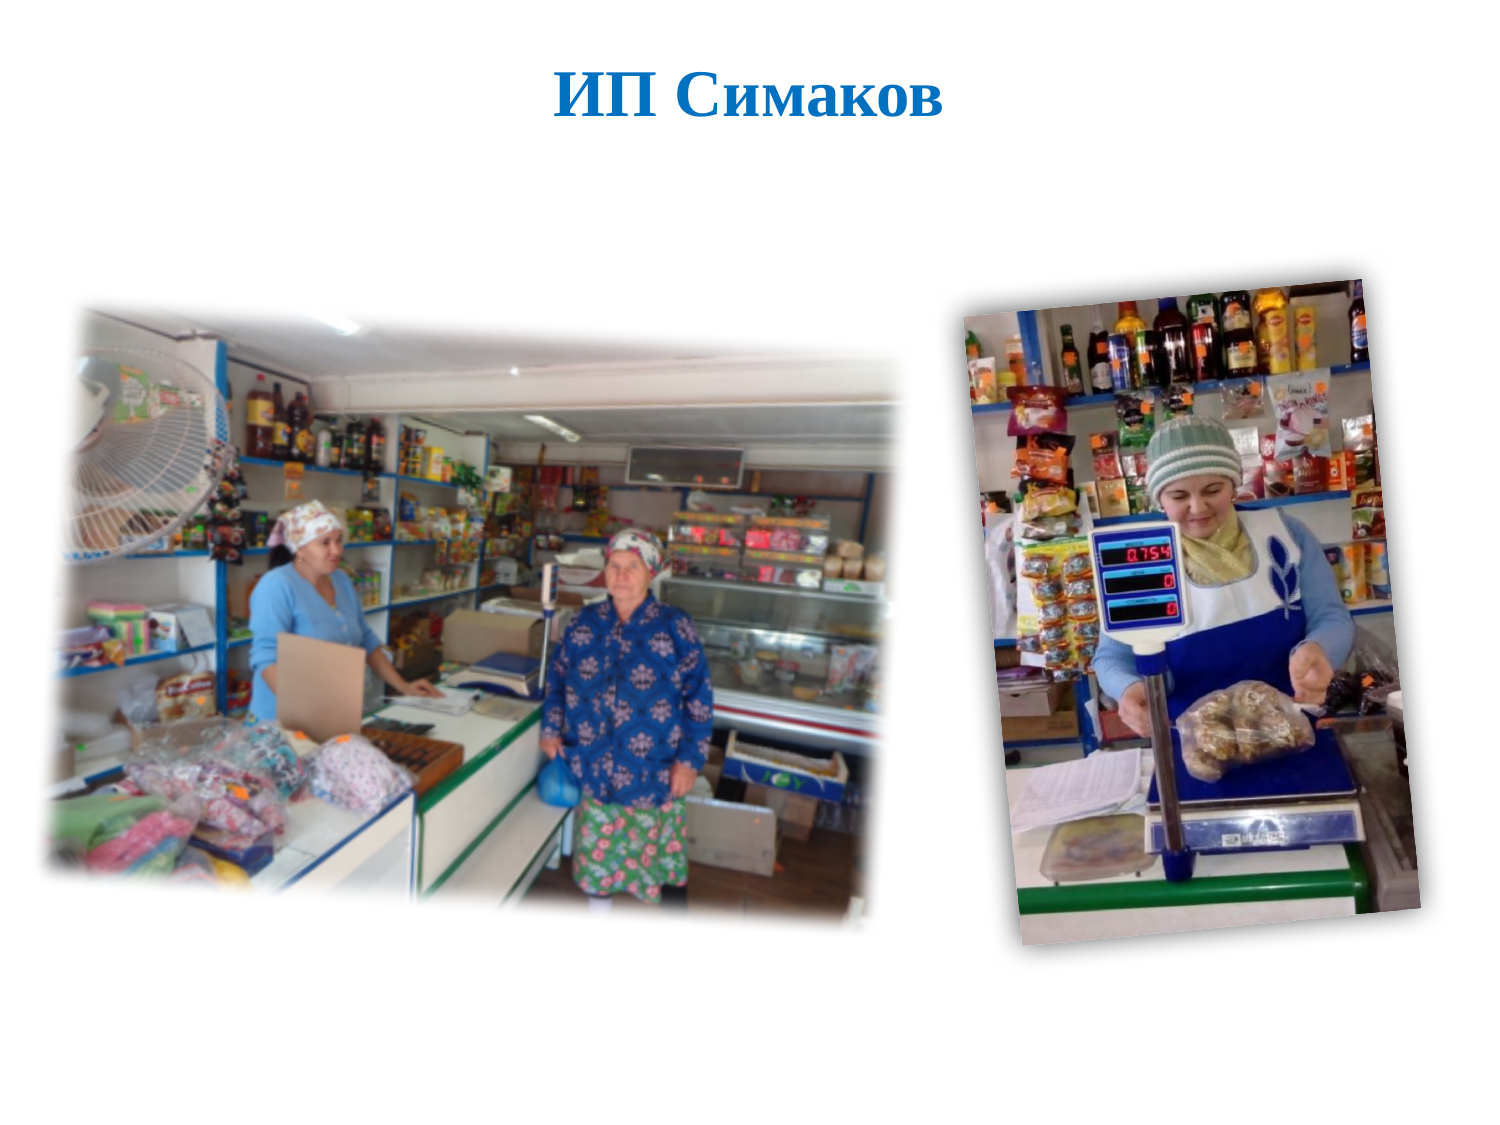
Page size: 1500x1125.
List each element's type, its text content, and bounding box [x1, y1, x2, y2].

picture [963, 280, 1421, 945]
text_box ИП Симаков [539, 42, 961, 138]
picture [47, 317, 899, 914]
